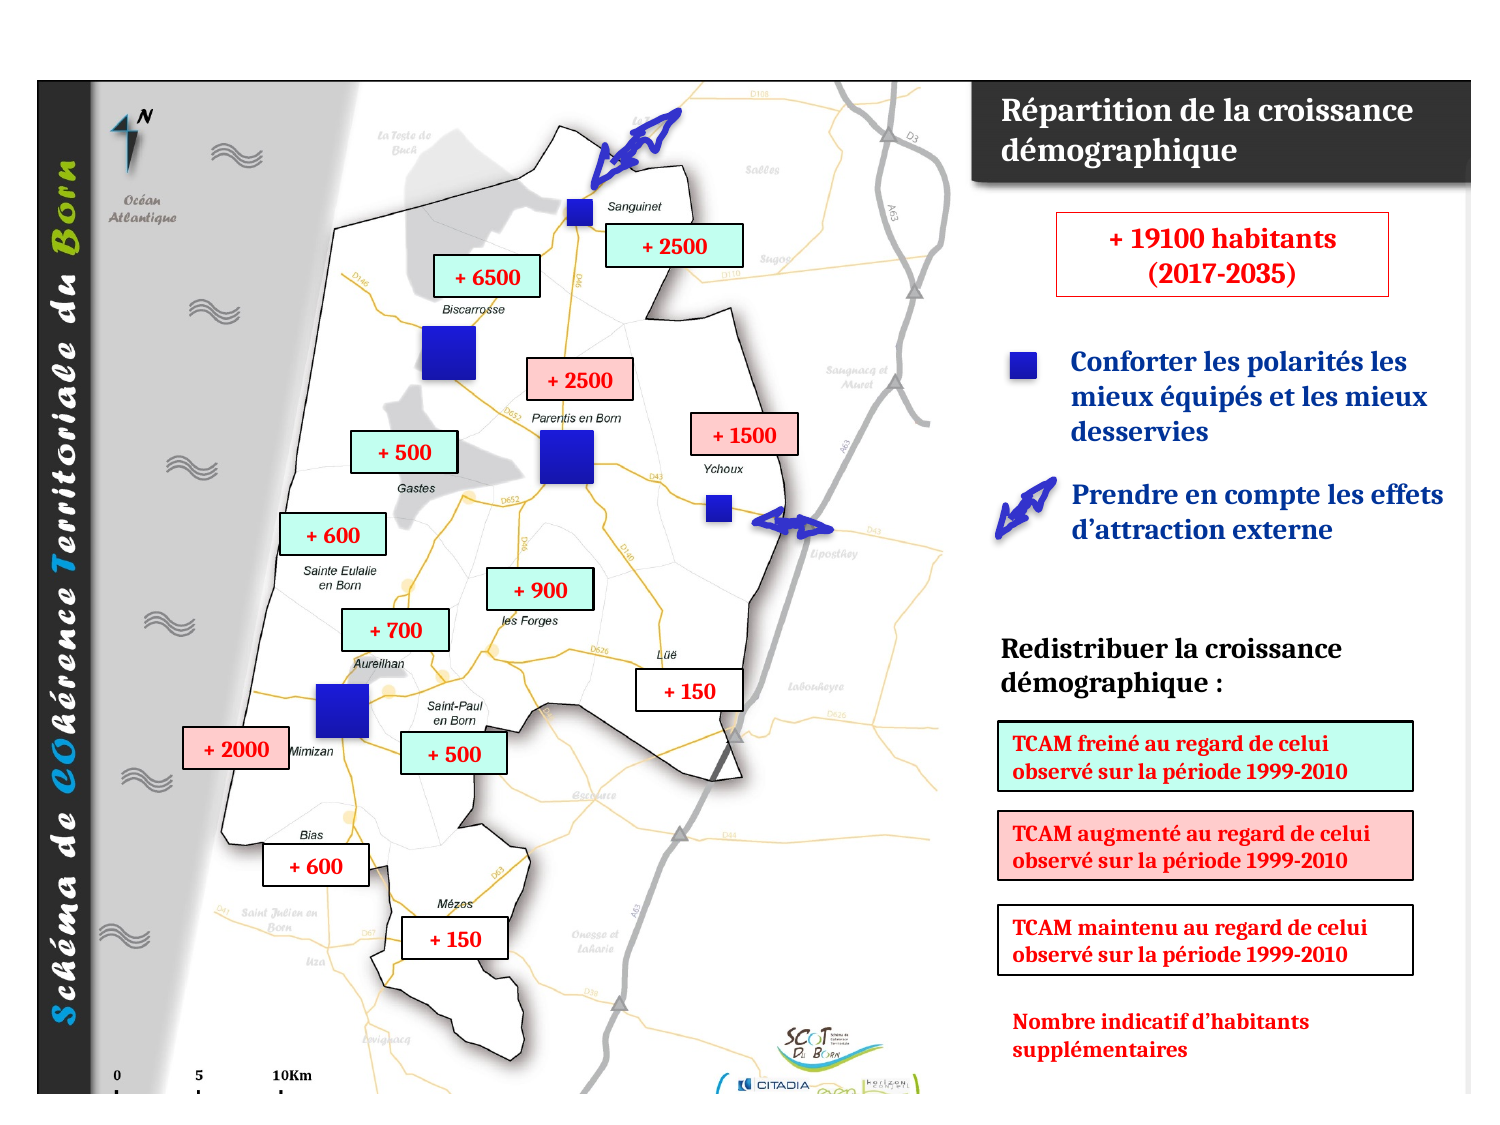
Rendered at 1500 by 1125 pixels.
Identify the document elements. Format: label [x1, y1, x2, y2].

picture [37, 80, 1471, 1095]
